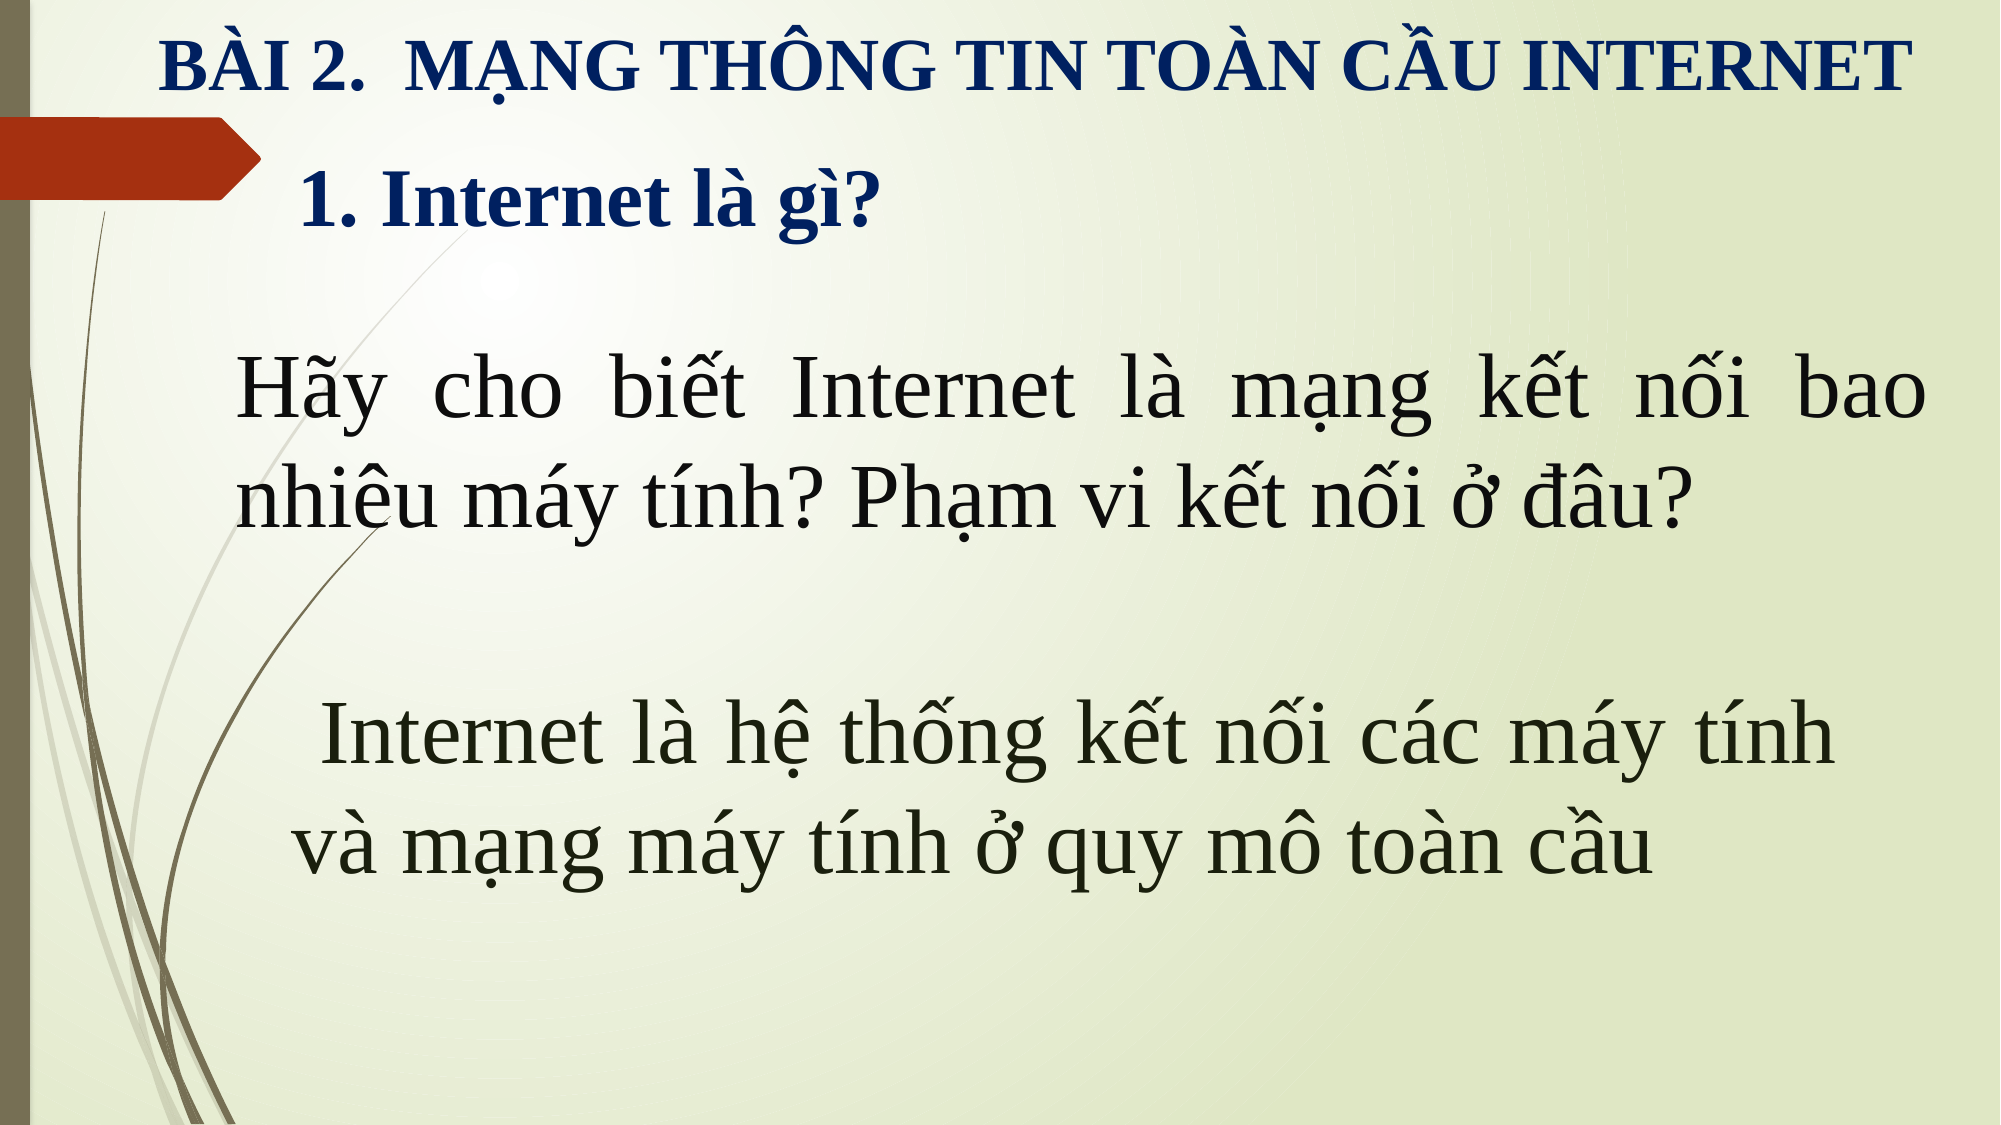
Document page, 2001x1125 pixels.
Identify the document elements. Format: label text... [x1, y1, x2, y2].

text_box Internet là hệ thống kết nối các máy tính và mạng máy tính ở quy mô toàn cầu [220, 664, 1855, 902]
title BÀI 2. MẠNG THÔNG TIN TOÀN CẦU INTERNET [126, 8, 1947, 96]
list 1. Internet là gì? [282, 136, 1020, 224]
text_box Hãy cho biết Internet là mạng kết nối bao nhiêu máy tính? Phạm vi kết nối ở đâu? [220, 318, 1946, 554]
